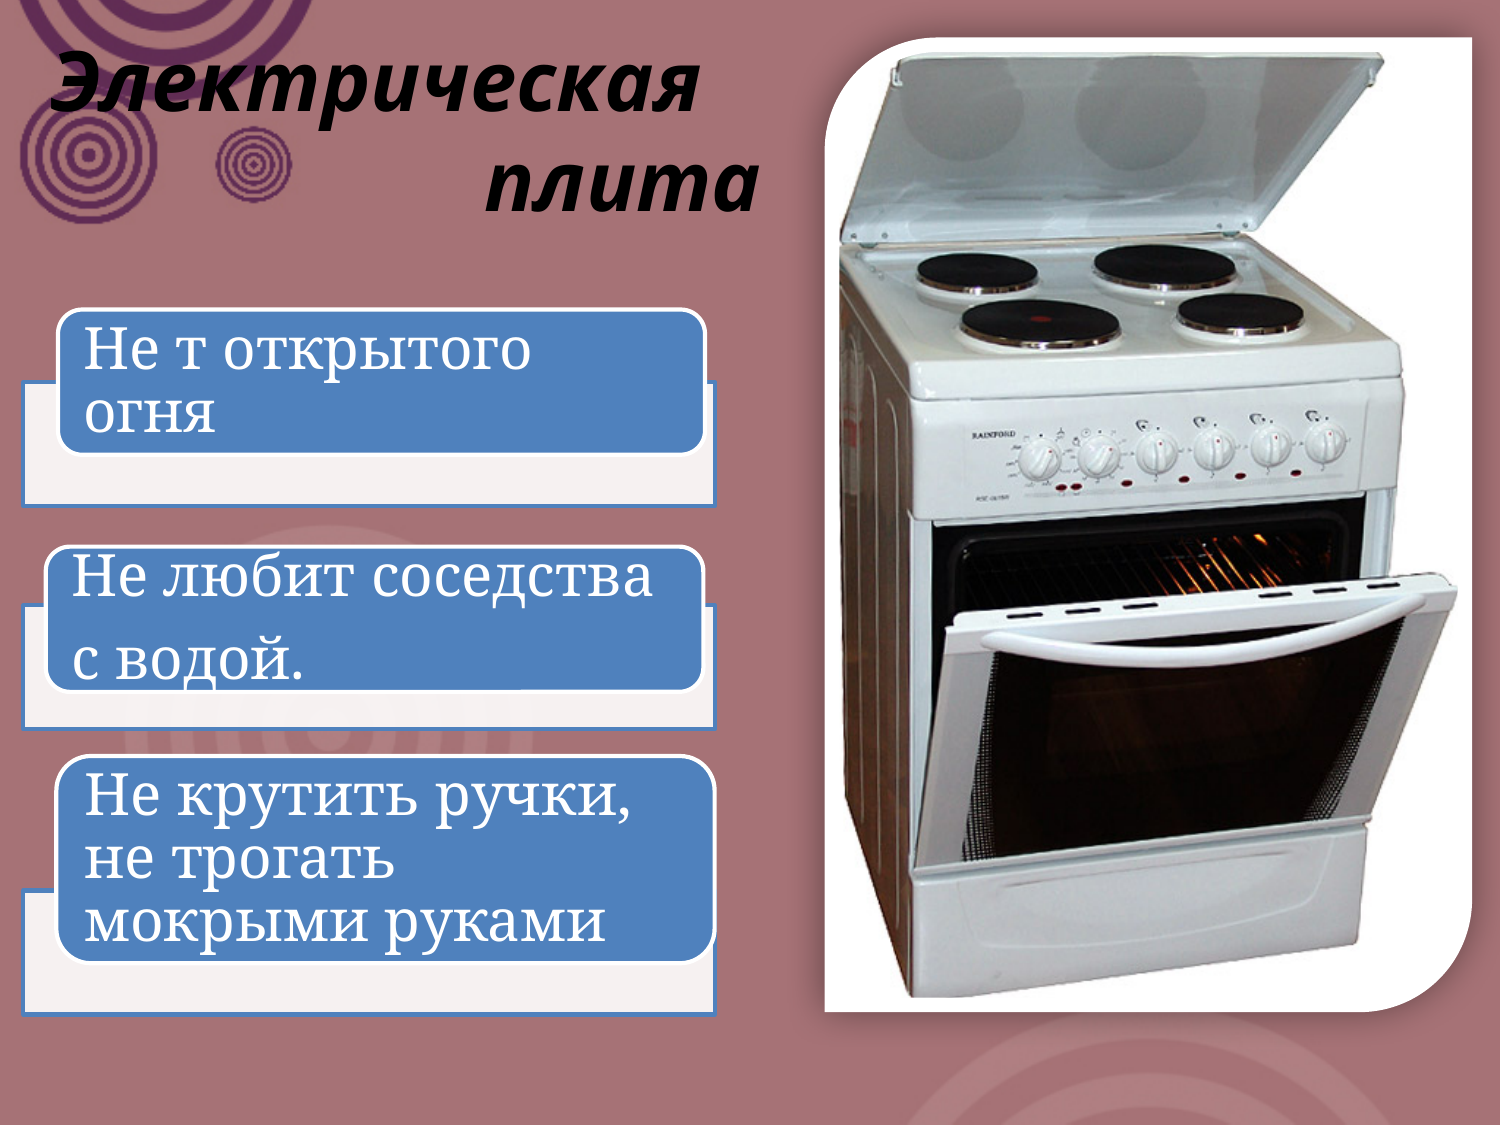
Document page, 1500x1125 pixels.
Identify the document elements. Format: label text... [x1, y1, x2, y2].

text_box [23, 304, 716, 1020]
title Электрическая плита [34, 44, 830, 236]
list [831, 44, 1466, 1006]
picture [0, 0, 1500, 1125]
